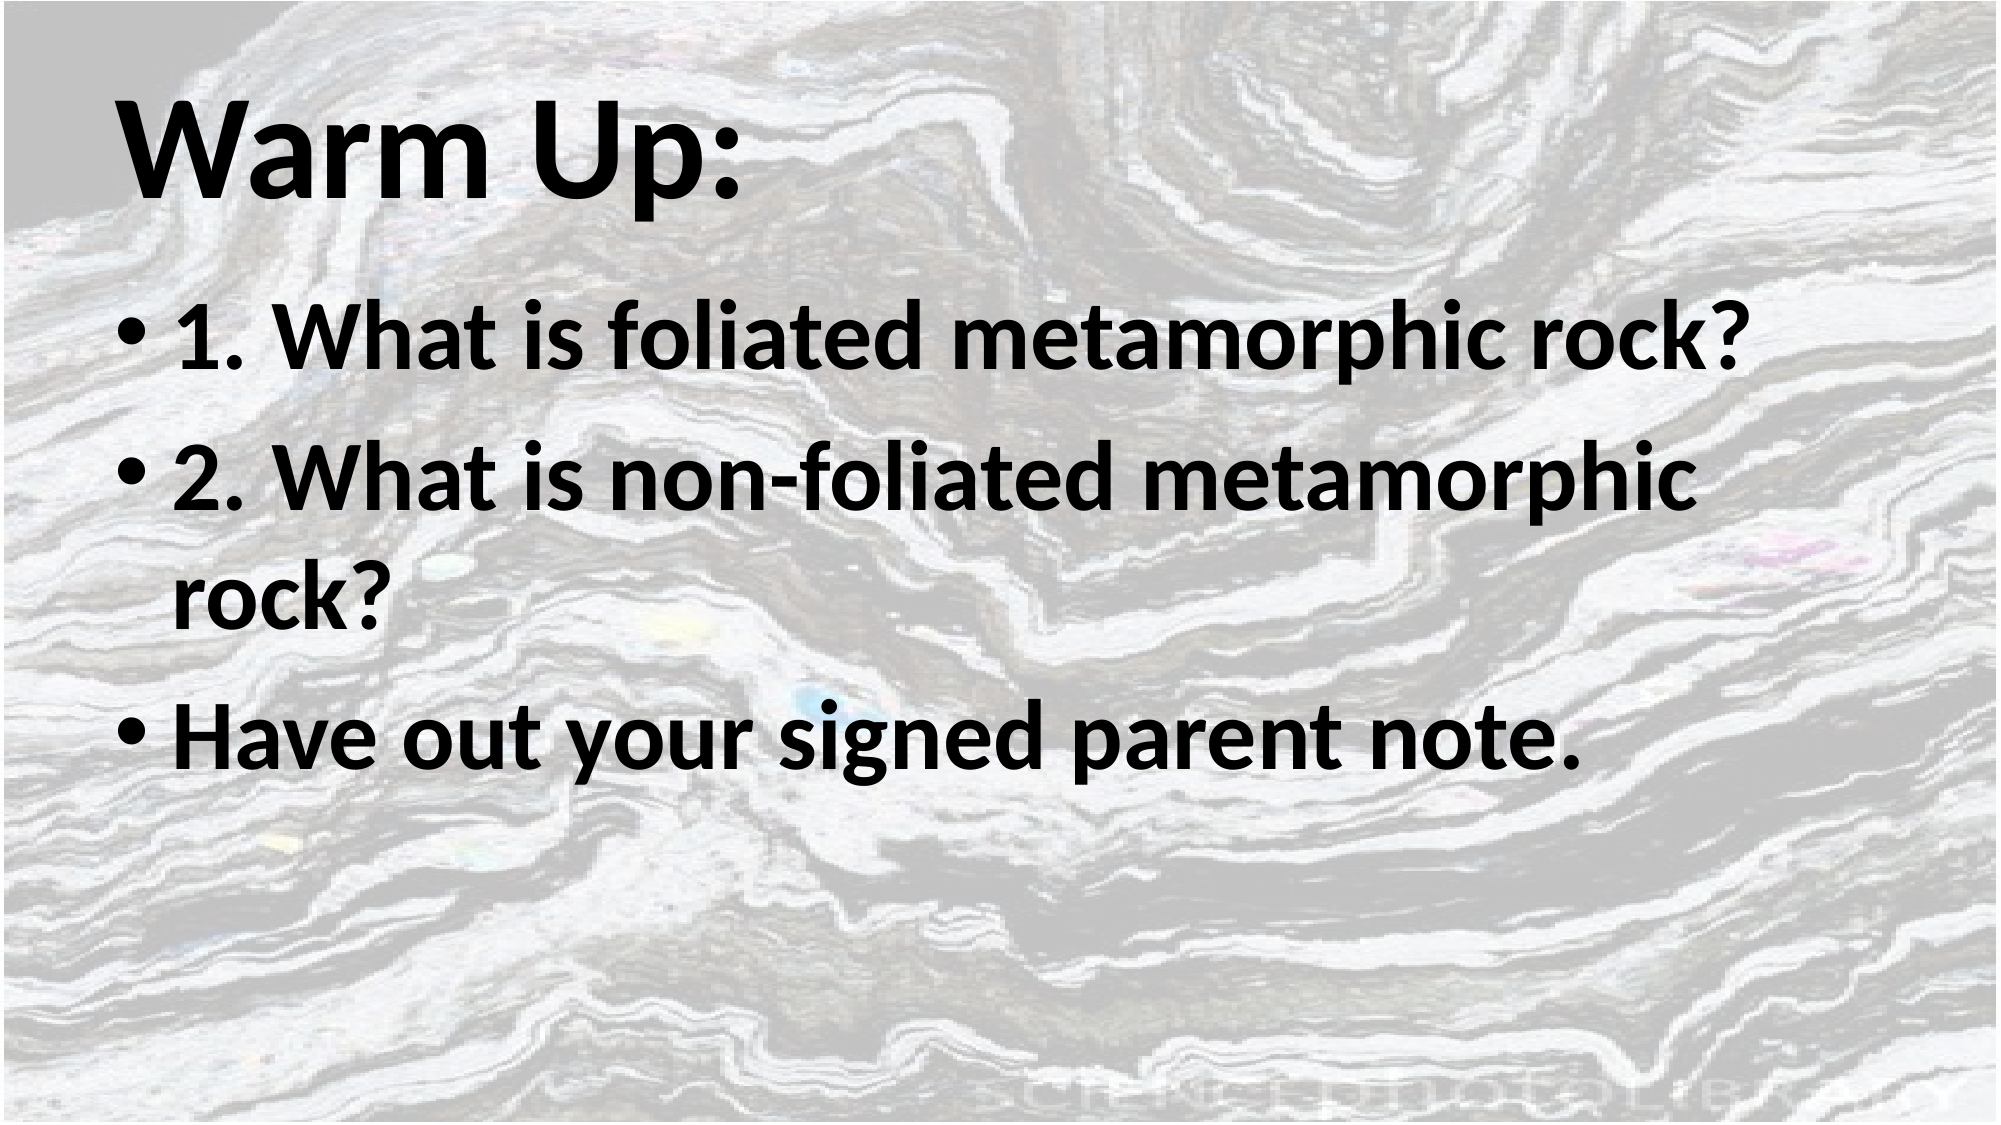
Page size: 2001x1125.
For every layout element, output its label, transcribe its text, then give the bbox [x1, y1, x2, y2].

title Warm Up: [99, 45, 1900, 233]
list 1. What is foliated metamorphic rock? 2. What is non-foliated metamorphic rock? Have out your signed parent note. [99, 262, 1900, 1005]
